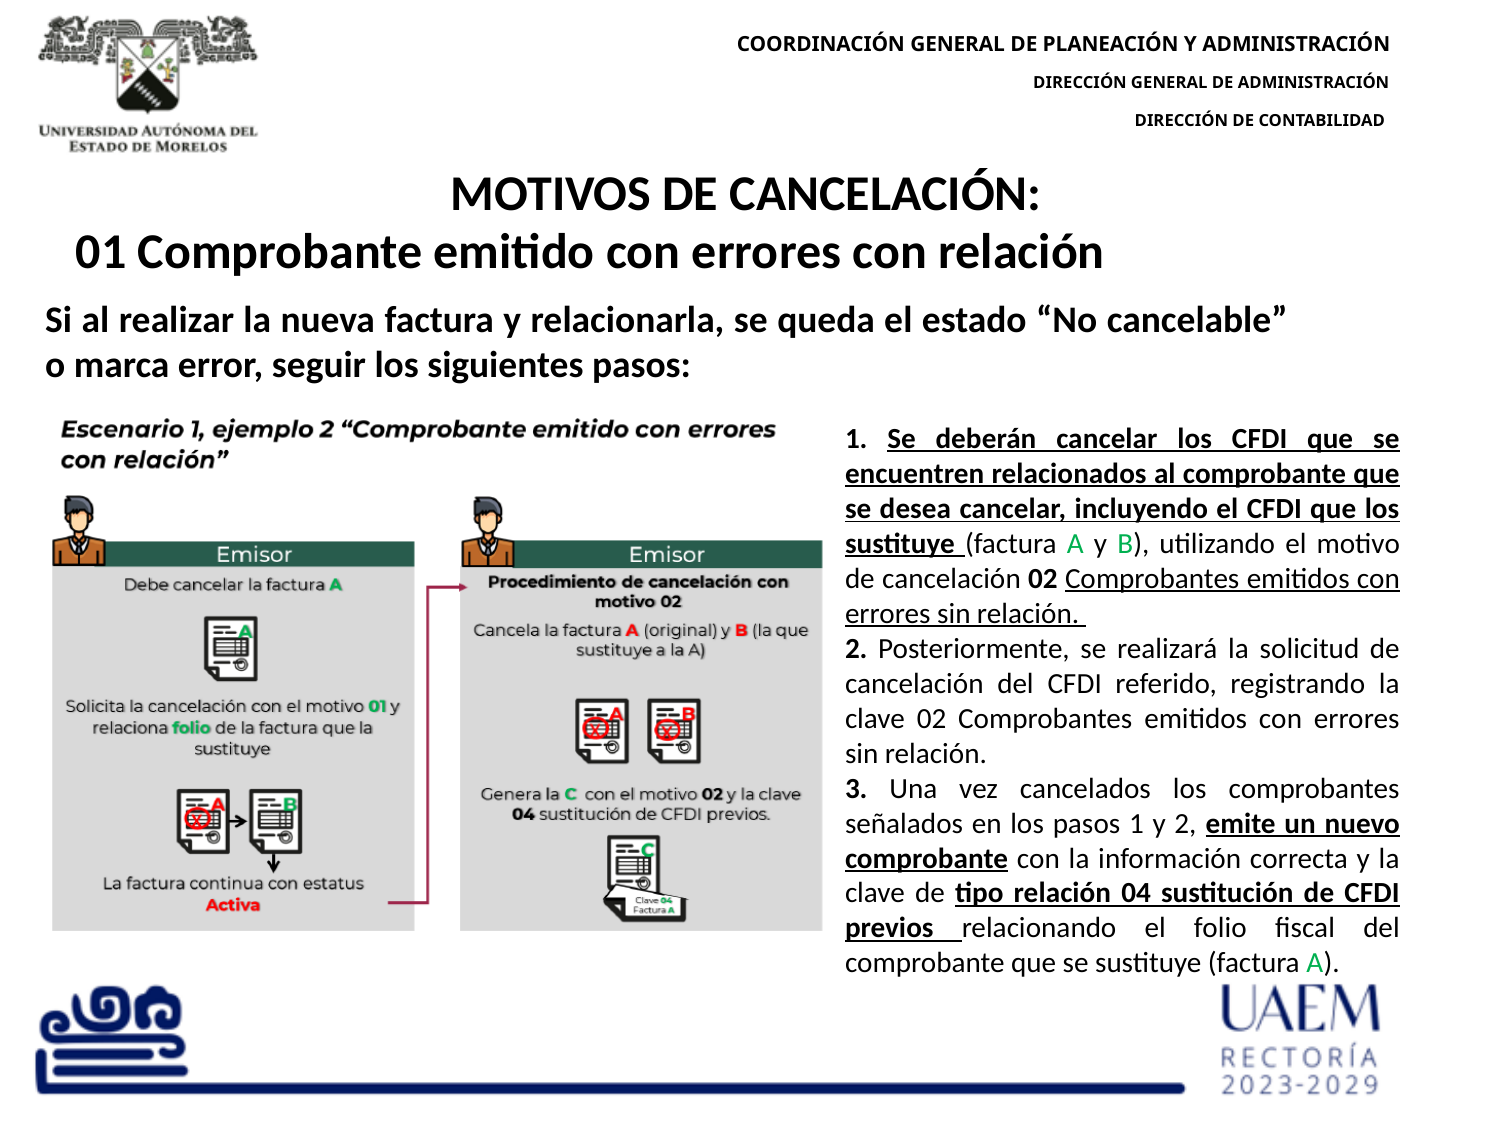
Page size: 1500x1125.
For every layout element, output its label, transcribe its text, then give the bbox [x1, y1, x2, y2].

text_box MOTIVOS DE CANCELACIÓN: [436, 153, 1064, 211]
text_box Si al realizar la nueva factura y relacionarla, se queda el estado “No cancelable” o marca error, seguir los siguientes pasos: [30, 287, 1305, 393]
picture [21, 981, 1459, 1116]
text_box 01 Comprobante emitido con errores con relación [61, 211, 1251, 287]
text_box 1. Se deberán cancelar los CFDI que se encuentren relacionados al comprobante que se desea cancelar, incluyendo el CFDI que los sustituye (factura A y B), utilizando el motivo de cancelación 02 Comprobantes emitidos con errores sin relación. 2. Posteriormente, se realizará la solicitud de cancelación del CFDI referido, registrando la clave 02 Comprobantes emitidos con errores sin relación. 3. Una vez cancelados los comprobantes señalados en los pasos 1 y 2, emite un nuevo comprobante con la información correcta y la clave de tipo relación 04 sustitución de CFDI previos relacionando el folio fiscal del comprobante que se sustituye (factura A). [830, 377, 1415, 980]
picture [41, 412, 831, 934]
text_box COORDINACIÓN GENERAL DE PLANEACIÓN Y ADMINISTRACIÓN [616, 33, 1405, 63]
text_box DIRECCIÓN GENERAL DE ADMINISTRACIÓN DIRECCIÓN DE CONTABILIDAD [605, 63, 1405, 133]
picture [26, 9, 274, 162]
